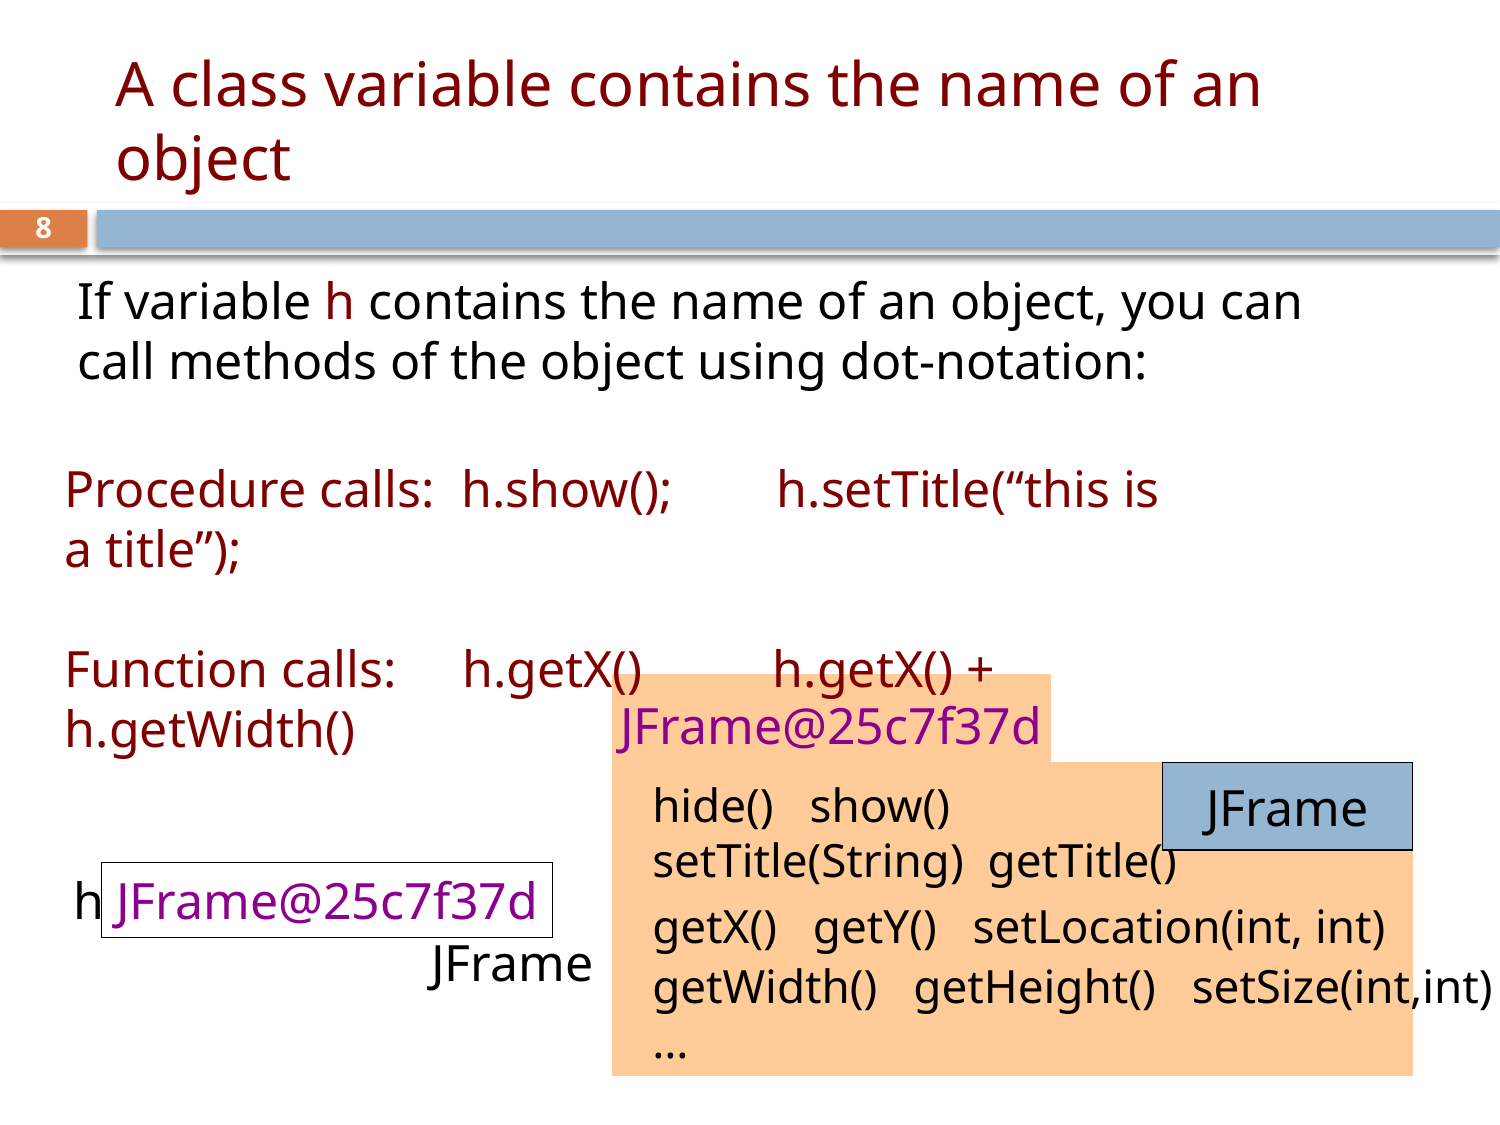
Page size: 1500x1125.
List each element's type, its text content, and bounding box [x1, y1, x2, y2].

text_box Procedure calls: h.show(); h.setTitle(“this is a title”); Function calls: h.getX() h.getX() + h.getWidth() [50, 449, 1200, 765]
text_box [612, 674, 1413, 1076]
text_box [62, 861, 601, 1001]
text_box If variable h contains the name of an object, you can call methods of the object using dot-notation: [62, 262, 1388, 398]
title A class variable contains the name of an object [100, 37, 1438, 200]
slide_number 8 [0, 208, 88, 249]
